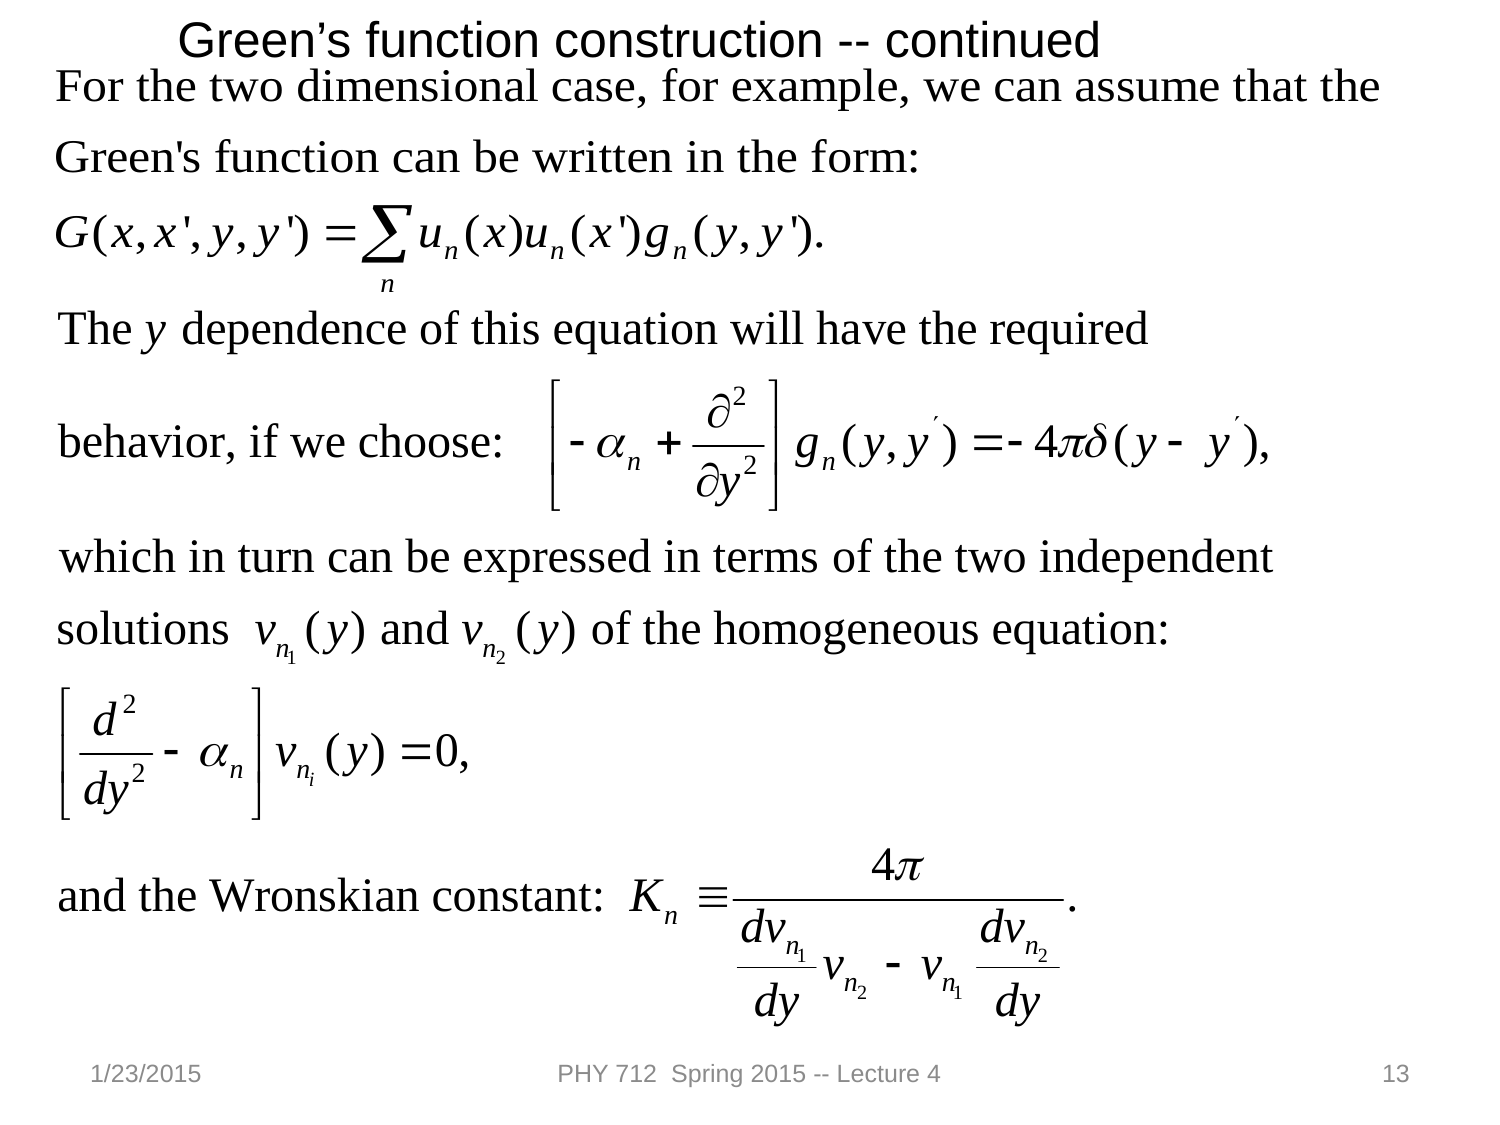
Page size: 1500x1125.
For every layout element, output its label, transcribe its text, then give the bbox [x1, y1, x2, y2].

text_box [53, 303, 1280, 1035]
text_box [49, 62, 1401, 301]
footer PHY 712 Spring 2015 -- Lecture 4 [512, 1043, 988, 1103]
text_box Green’s function construction -- continued [162, 0, 1338, 60]
slide_number 13 [1074, 1042, 1425, 1103]
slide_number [75, 1043, 425, 1103]
